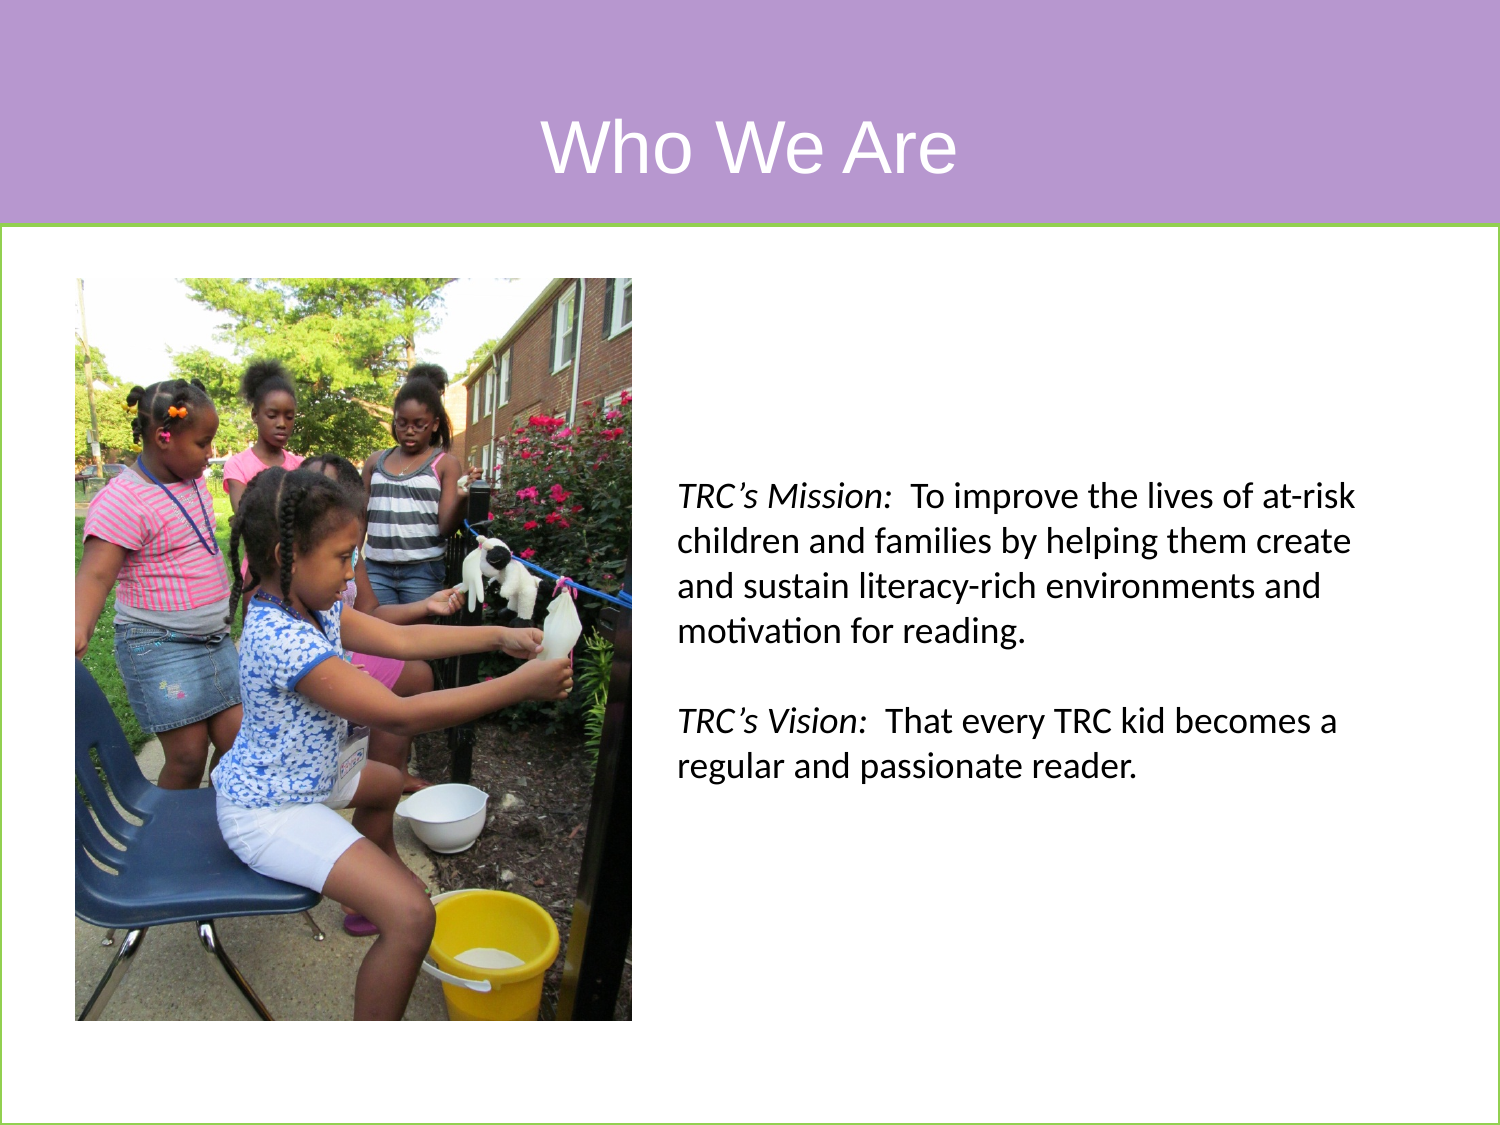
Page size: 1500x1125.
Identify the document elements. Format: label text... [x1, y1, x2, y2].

text_box [0, 223, 1500, 1125]
title Who We Are [74, 49, 1426, 238]
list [74, 278, 632, 1022]
text_box TRC’s Mission: To improve the lives of at-risk children and families by helping them create and sustain literacy-rich environments and motivation for reading. TRC’s Vision: That every TRC kid becomes a regular and passionate reader. [662, 463, 1425, 839]
